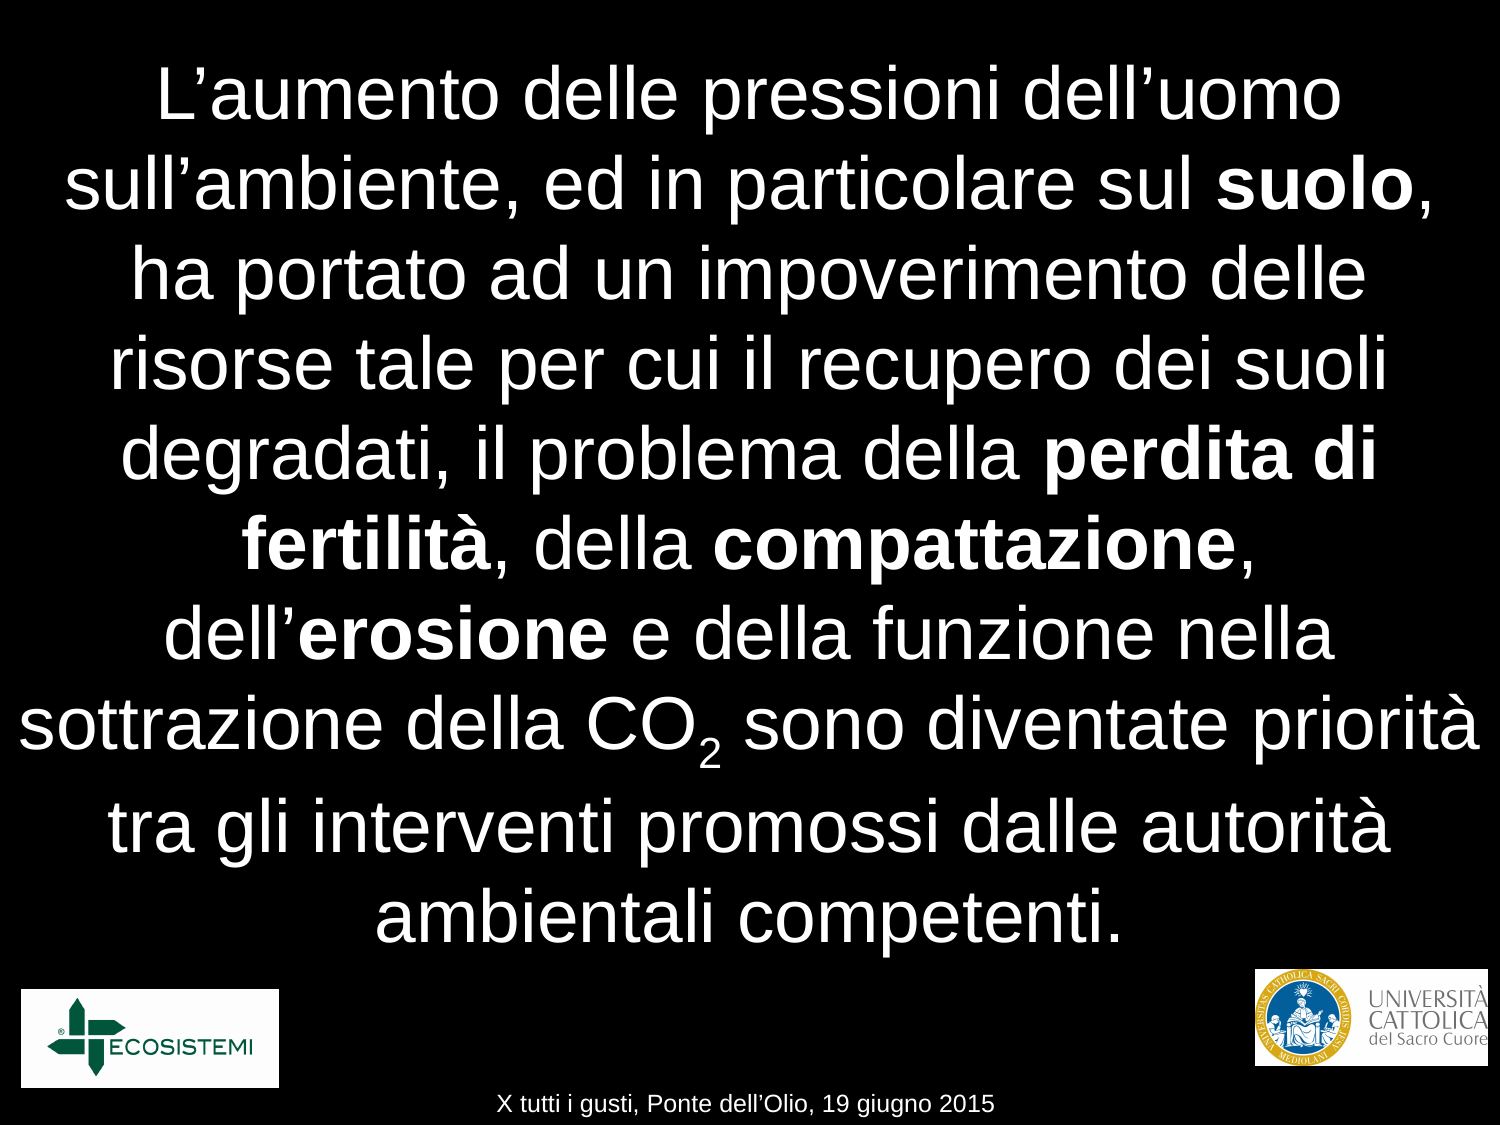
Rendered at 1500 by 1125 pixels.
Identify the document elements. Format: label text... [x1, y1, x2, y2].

picture [21, 988, 279, 1088]
text_box L’aumento delle pressioni dell’uomo sull’ambiente, ed in particolare sul suolo, ha portato ad un impoverimento delle risorse tale per cui il recupero dei suoli degradati, il problema della perdita di fertilità, della compattazione, dell’erosione e della funzione nella sottrazione della CO2 sono diventate priorità tra gli interventi promossi dalle autorità ambientali competenti. [0, 37, 1500, 965]
picture [1255, 969, 1488, 1067]
text_box X tutti i gusti, Ponte dell’Olio, 19 giugno 2015 [0, 1080, 1500, 1125]
